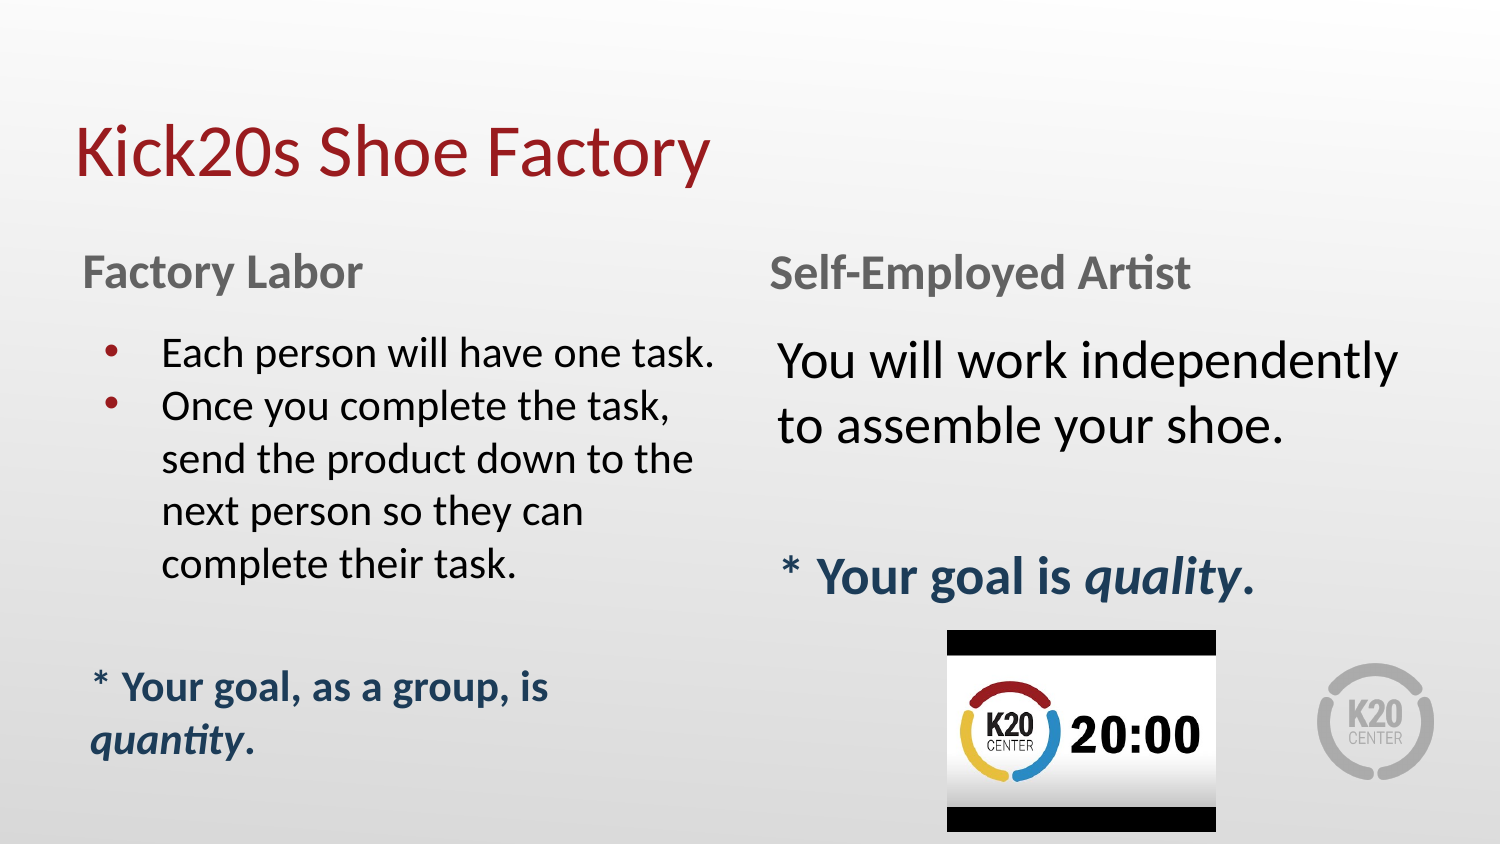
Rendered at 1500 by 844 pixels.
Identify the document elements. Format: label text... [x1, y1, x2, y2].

list Self-Employed Artist [761, 228, 1426, 310]
title Kick20s Shoe Factory [75, 50, 1425, 191]
list Each person will have one task. Once you complete the task, send the product down to the next person so they can complete their task. * Your goal, as a group, is quantity. [75, 323, 738, 783]
list You will work independently to assemble your shoe. * Your goal is quality. [762, 323, 1426, 783]
picture [947, 629, 1216, 832]
picture [1300, 646, 1451, 797]
list Factory Labor [75, 228, 738, 310]
